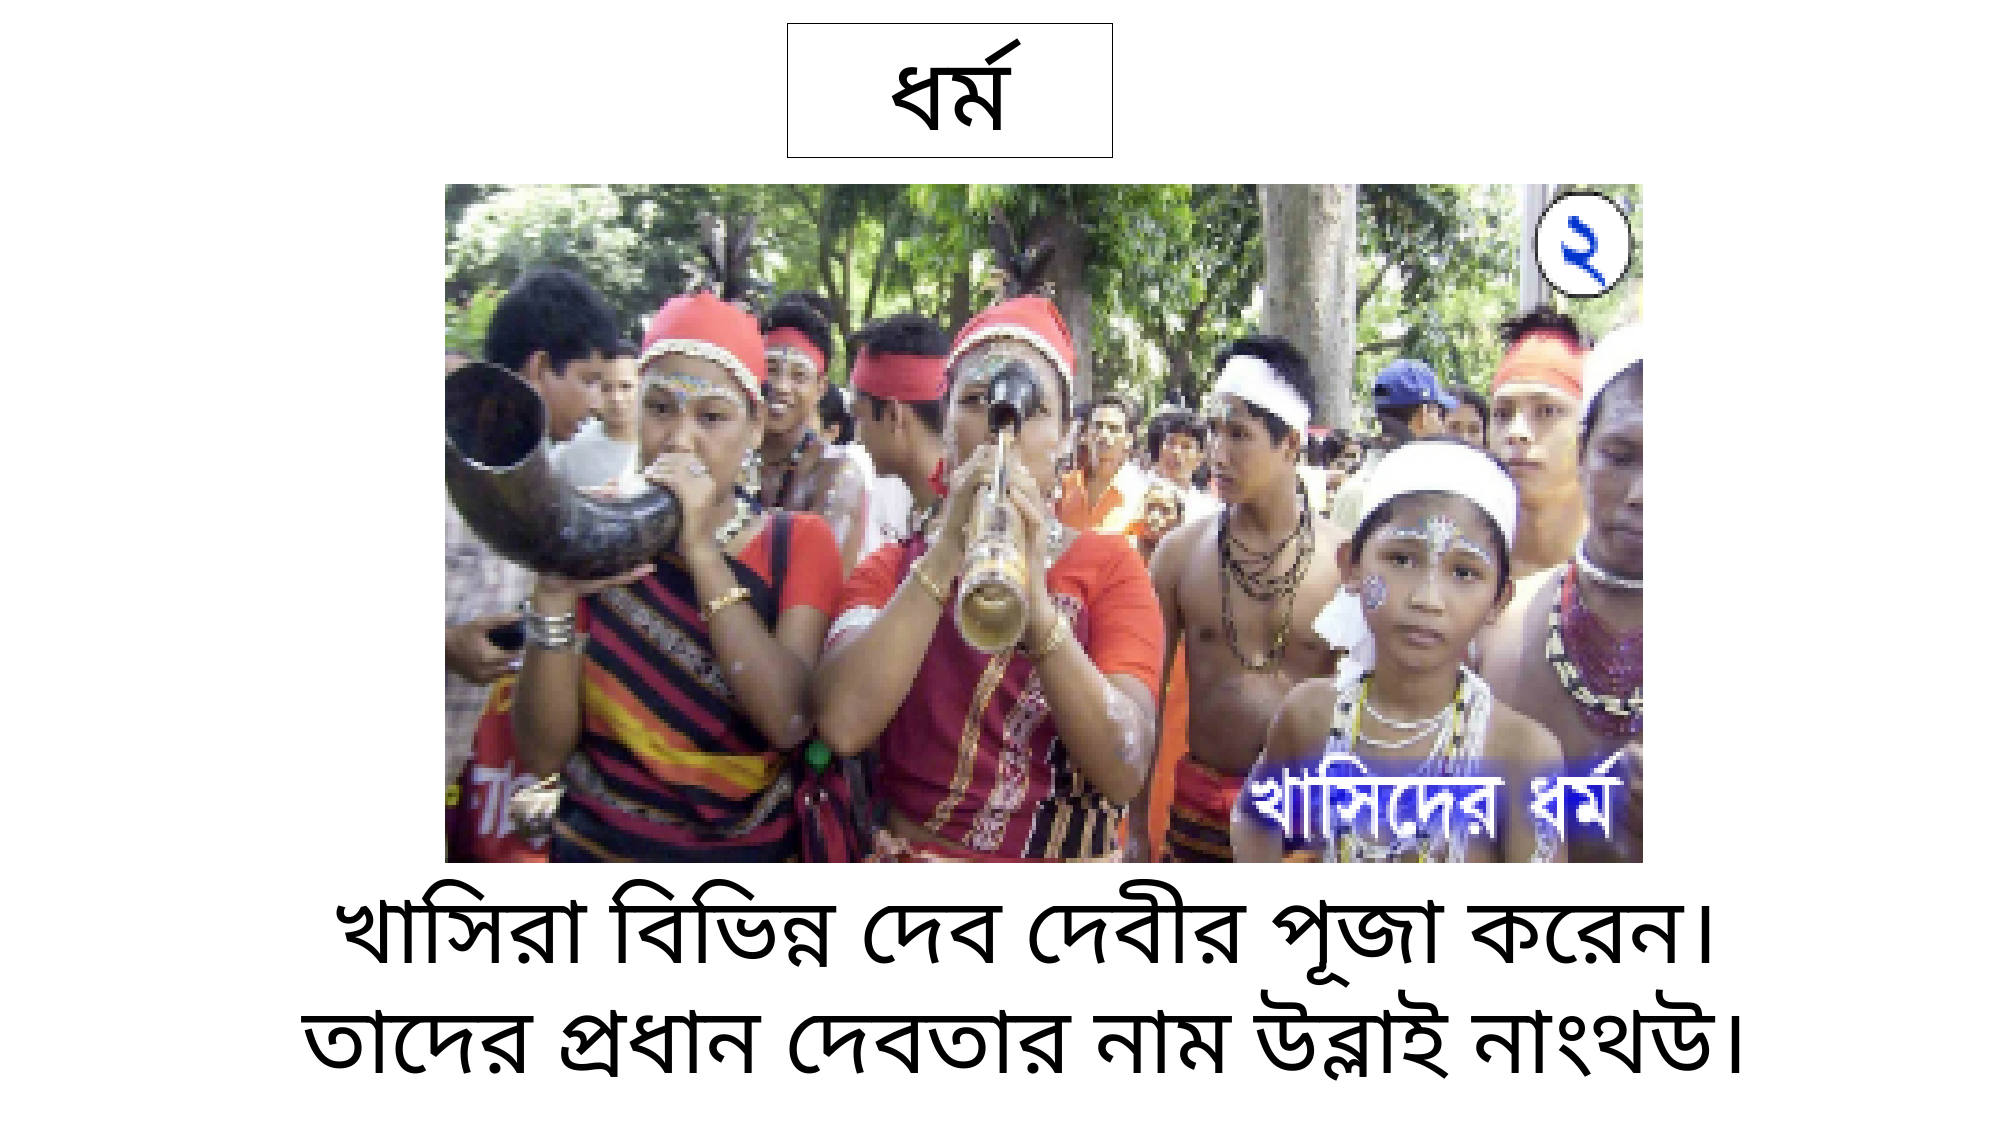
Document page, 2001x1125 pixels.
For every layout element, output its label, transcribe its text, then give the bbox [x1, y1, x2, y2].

text_box খাসিরা বিভিন্ন দেব দেবীর পূজা করেন। তাদের প্রধান দেবতার নাম উব্লাই নাংথউ। [285, 864, 1767, 1100]
picture [445, 184, 1643, 863]
text_box ধর্ম [787, 23, 1113, 158]
